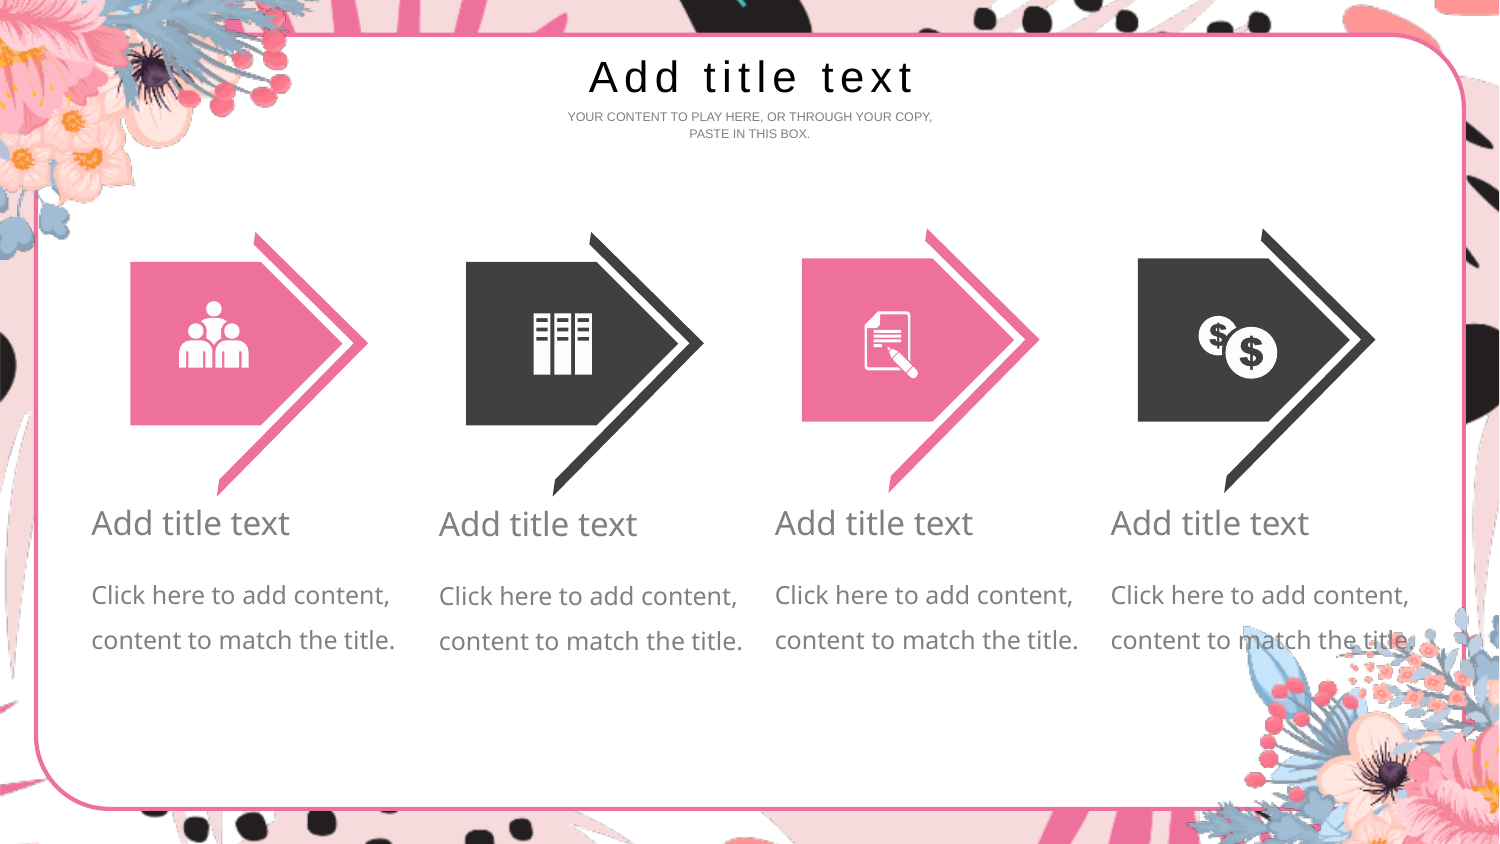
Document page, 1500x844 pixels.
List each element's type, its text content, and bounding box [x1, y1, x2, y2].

text_box Add title text Click here to add content, content to match the title. [763, 496, 1101, 660]
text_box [130, 256, 343, 472]
picture [0, 0, 1500, 844]
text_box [801, 252, 1015, 469]
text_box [466, 256, 679, 472]
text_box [1137, 252, 1350, 469]
text_box Add title text Click here to add content, content to match the title. [1101, 496, 1437, 660]
text_box Add title text Click here to add content, content to match the title. [427, 497, 765, 661]
text_box Add title text Click here to add content, content to match the title. [80, 496, 418, 660]
